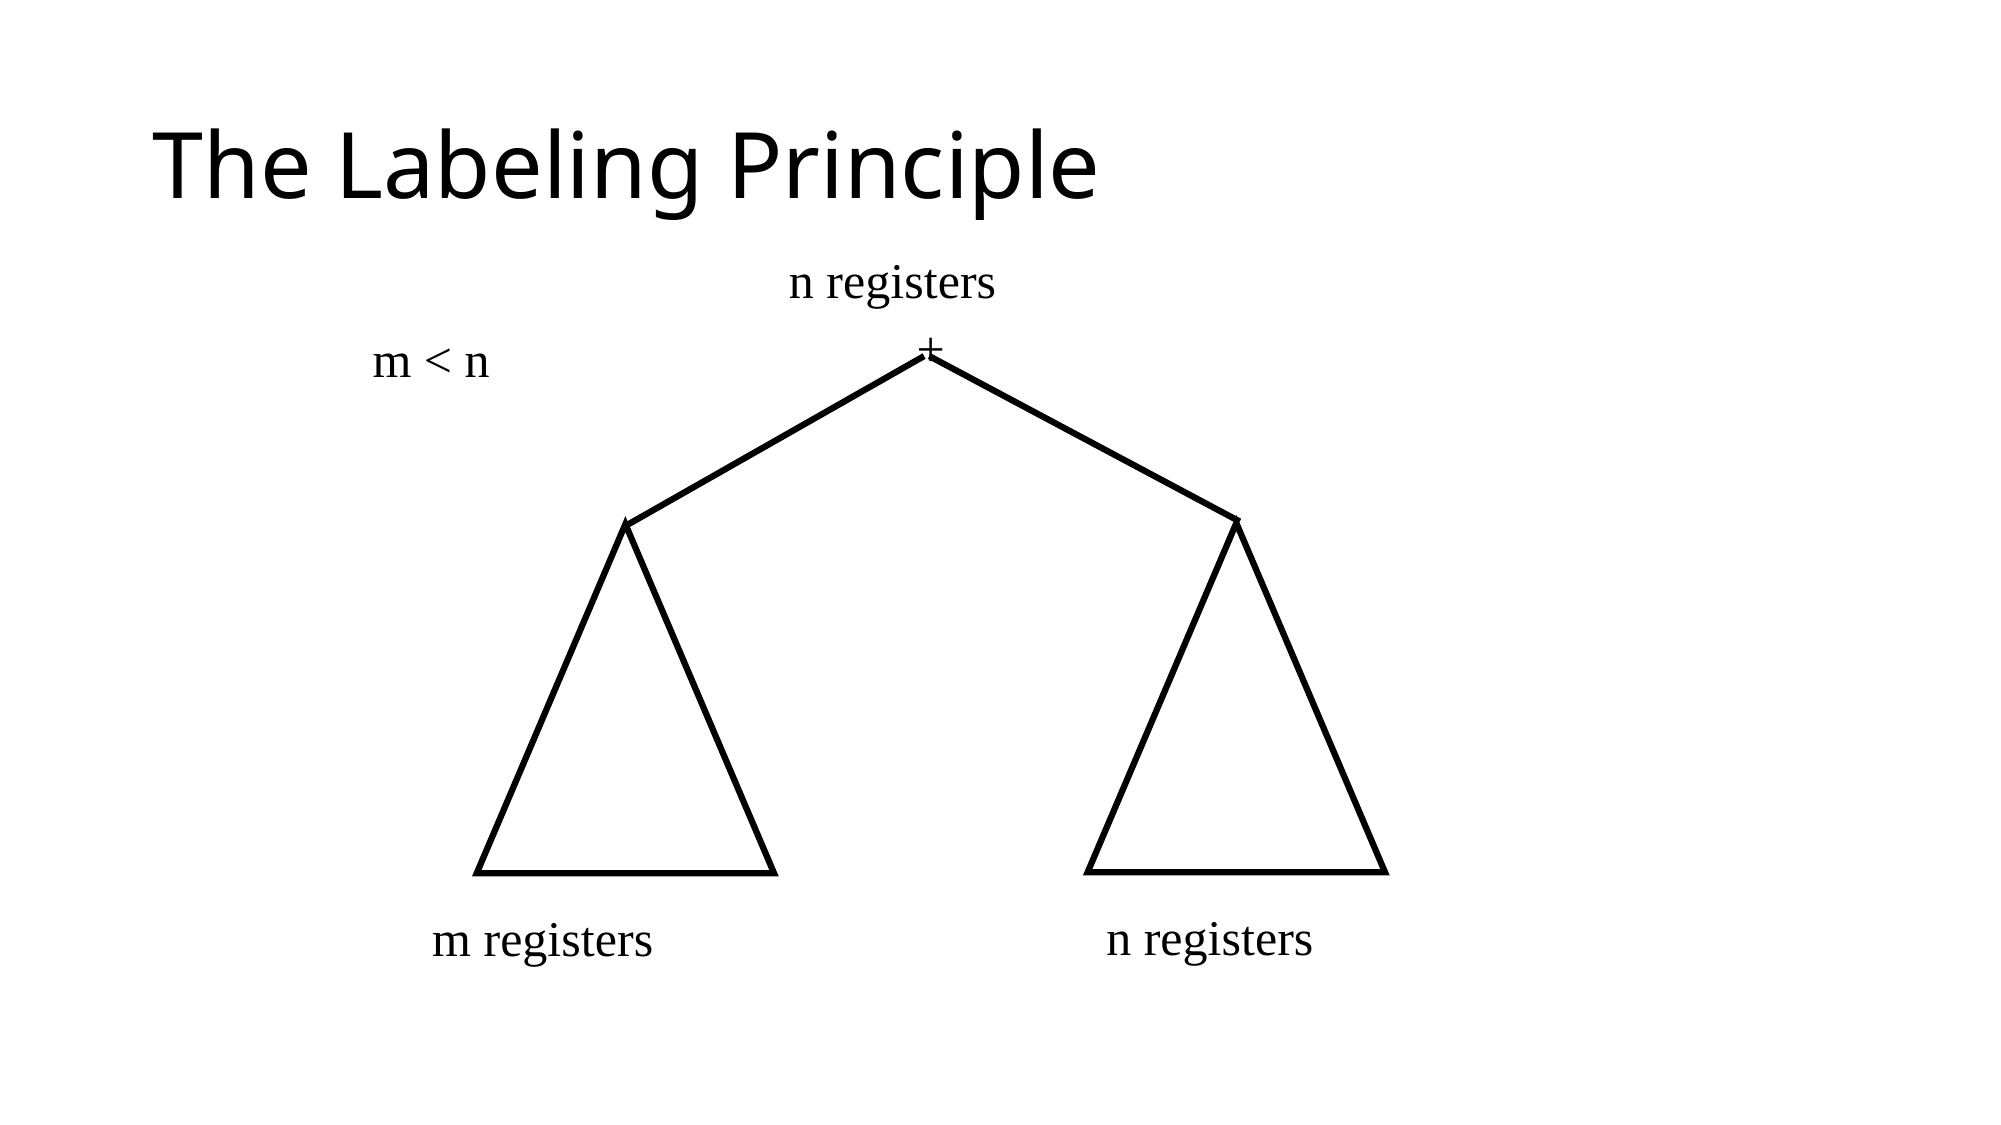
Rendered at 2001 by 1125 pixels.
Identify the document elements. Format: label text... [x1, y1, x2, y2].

text_box n registers [1091, 897, 1426, 973]
text_box + [863, 317, 998, 385]
text_box [476, 524, 775, 874]
title The Labeling Principle [137, 59, 1863, 278]
text_box n registers [774, 241, 1108, 317]
text_box m registers [417, 899, 752, 974]
text_box m < n [357, 319, 560, 395]
text_box [1087, 523, 1386, 873]
